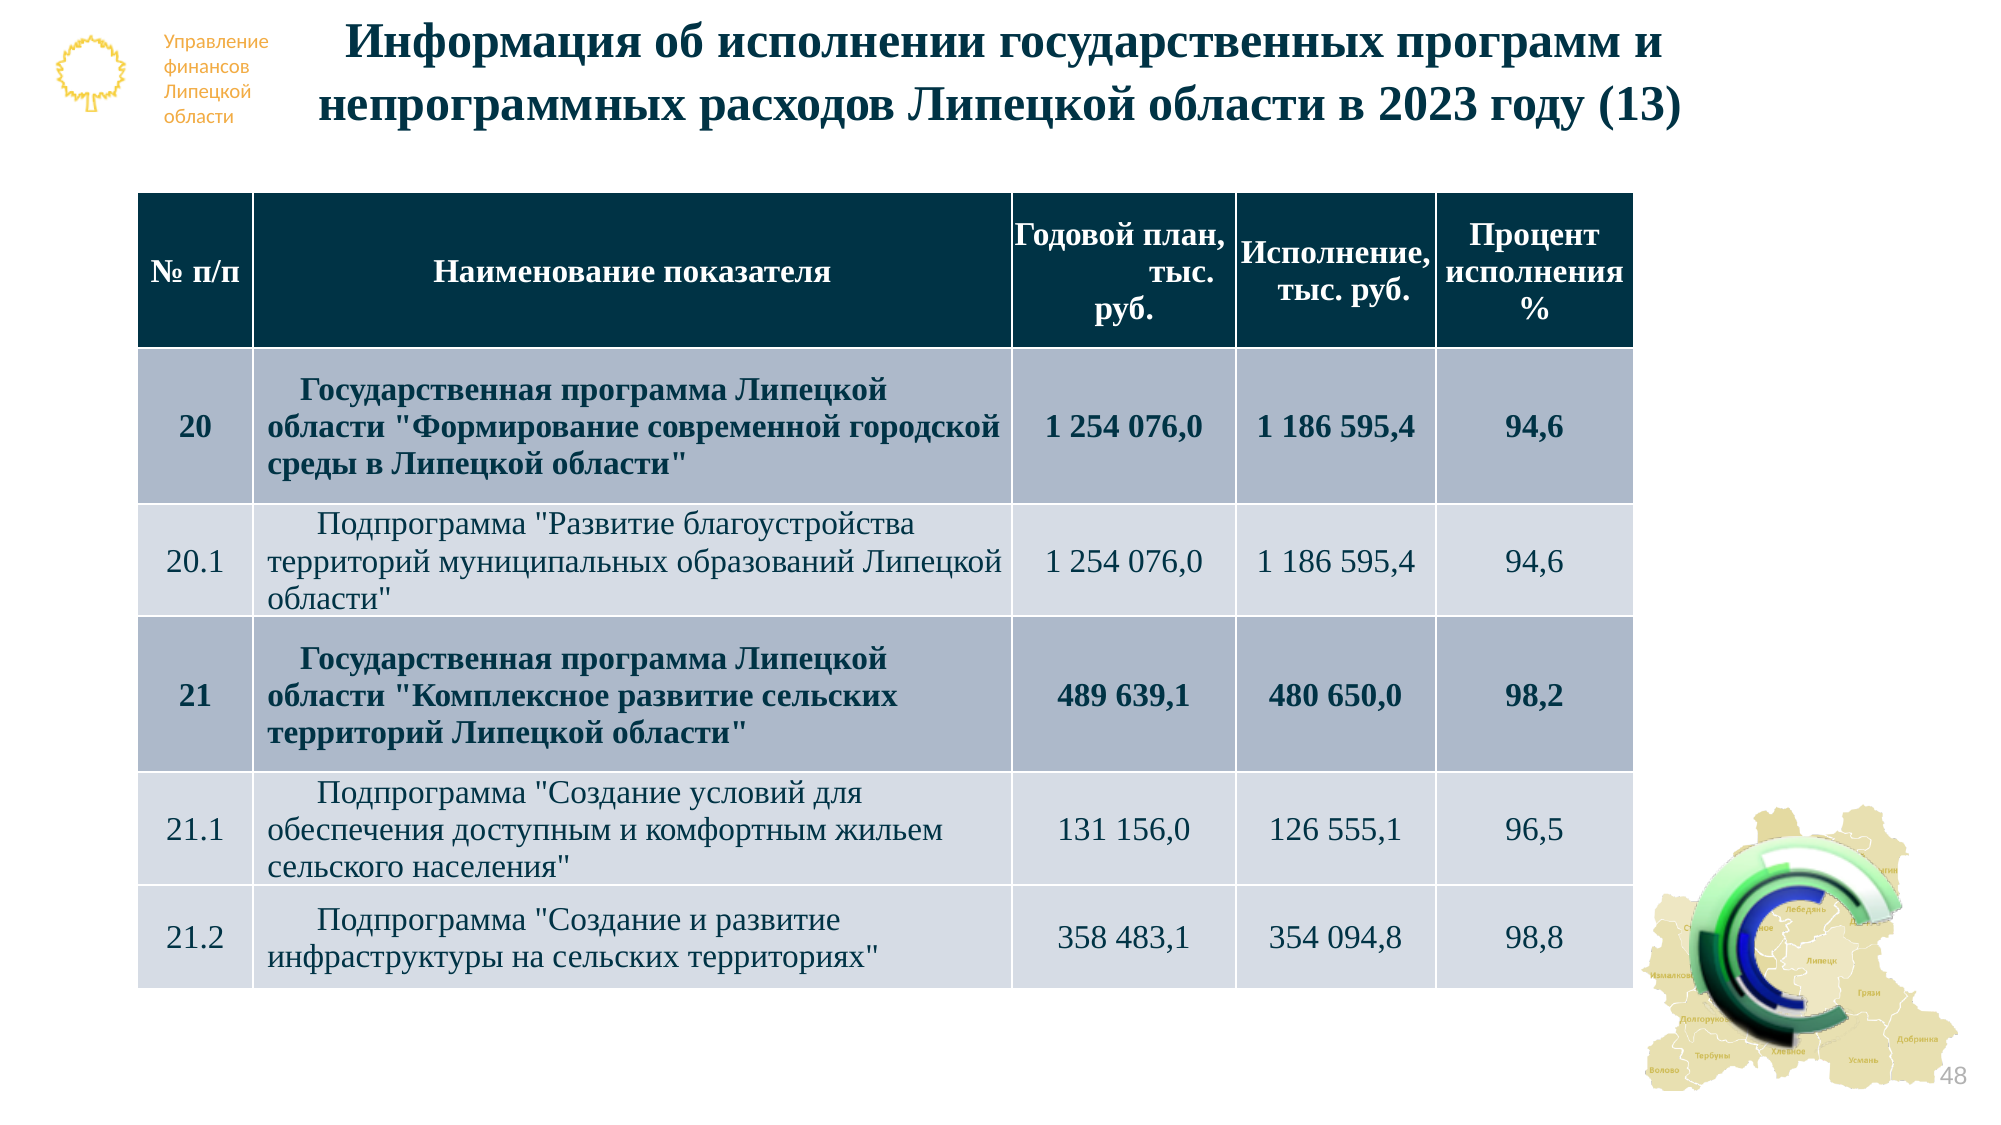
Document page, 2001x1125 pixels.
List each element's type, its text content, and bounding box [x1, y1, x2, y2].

table_cell 21.2 [138, 886, 252, 988]
table_cell 1 186 595,4 [1237, 505, 1435, 615]
table_cell 1 254 076,0 [1013, 505, 1235, 615]
table_header Годовой план, тыс. руб. [1013, 193, 1235, 347]
table_cell 358 483,1 [1013, 886, 1235, 988]
table_cell 126 555,1 [1237, 773, 1435, 884]
table_cell 480 650,0 [1237, 617, 1435, 771]
table_cell 94,6 [1437, 505, 1633, 615]
table_cell 1 254 076,0 [1013, 349, 1235, 503]
table_header Наименование показателя [254, 193, 1011, 347]
slide_number 48 [1516, 1044, 1983, 1105]
picture [1641, 804, 1958, 1044]
table_cell 21 [138, 617, 252, 771]
table_cell 21.1 [138, 773, 252, 884]
table_cell 1 186 595,4 [1237, 349, 1435, 503]
table_cell 20 [138, 349, 252, 503]
table_cell Подпрограмма "Создание условий для обеспечения доступным и комфортным жильем сельского населения" [254, 773, 1011, 884]
table_cell 94,6 [1437, 349, 1633, 503]
table_cell 96,5 [1437, 773, 1633, 884]
table_cell 98,8 [1437, 886, 1633, 988]
table_header № п/п [138, 193, 252, 347]
table_cell Подпрограмма "Создание и развитие инфраструктуры на сельских территориях" [254, 886, 1011, 988]
table_cell 489 639,1 [1013, 617, 1235, 771]
table_cell Государственная программа Липецкой области "Комплексное развитие сельских территорий Липецкой области" [254, 617, 1011, 771]
table_cell Подпрограмма "Развитие благоустройства территорий муниципальных образований Липецкой области" [254, 505, 1011, 615]
table_cell 20.1 [138, 505, 252, 615]
table_header Процент исполнения % [1437, 193, 1633, 347]
table_cell Государственная программа Липецкой области "Формирование современной городской среды в Липецкой области" [254, 349, 1011, 503]
table_header Исполнение, тыс. руб. [1237, 193, 1435, 347]
table_cell 354 094,8 [1237, 886, 1435, 988]
table_cell 131 156,0 [1013, 773, 1235, 884]
picture [53, 32, 119, 116]
title Информация об исполнении государственных программ и непрограммных расходов Липецкой области в 2023 году (13) [119, 0, 1881, 128]
table_cell 98,2 [1437, 617, 1633, 771]
